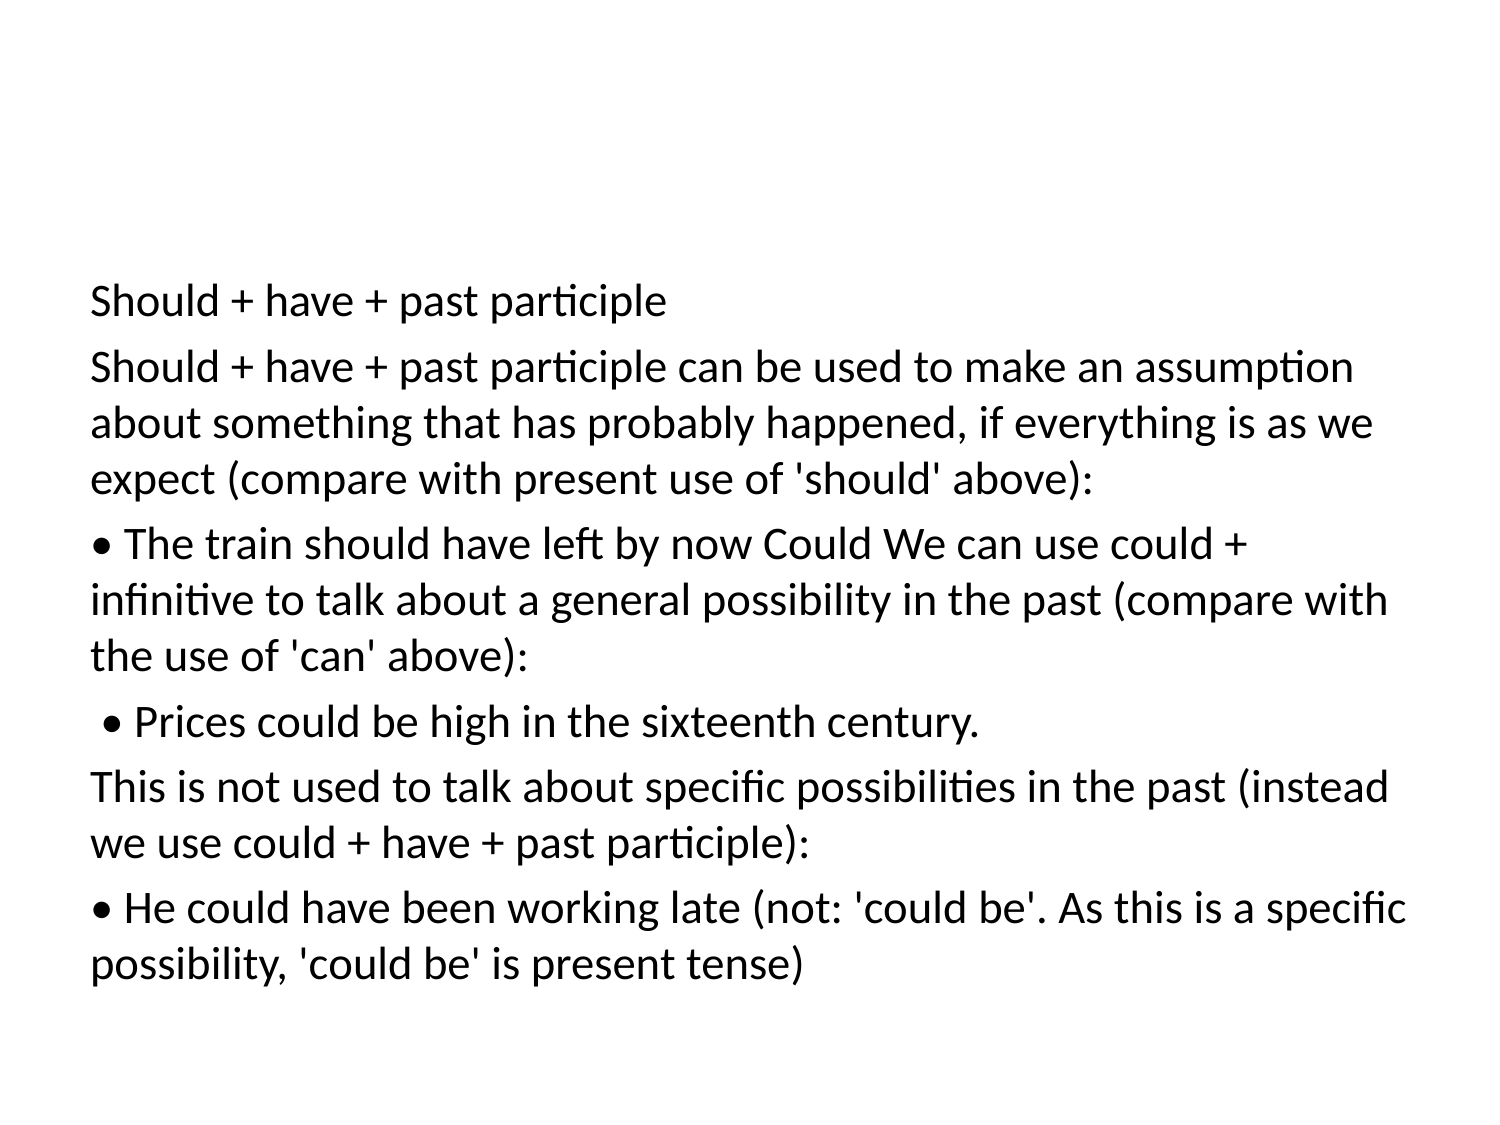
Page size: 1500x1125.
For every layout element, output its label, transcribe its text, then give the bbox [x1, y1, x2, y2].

list Should + have + past participle Should + have + past participle can be used to make an assumption about something that has probably happened, if everything is as we expect (compare with present use of 'should' above): • The train should have left by now Could We can use could + infinitive to talk about a general possibility in the past (compare with the use of 'can' above): • Prices could be high in the sixteenth century. This is not used to talk about specific possibilities in the past (instead we use could + have + past participle): • He could have been working late (not: 'could be'. As this is a specific possibility, 'could be' is present tense) [75, 262, 1425, 1005]
